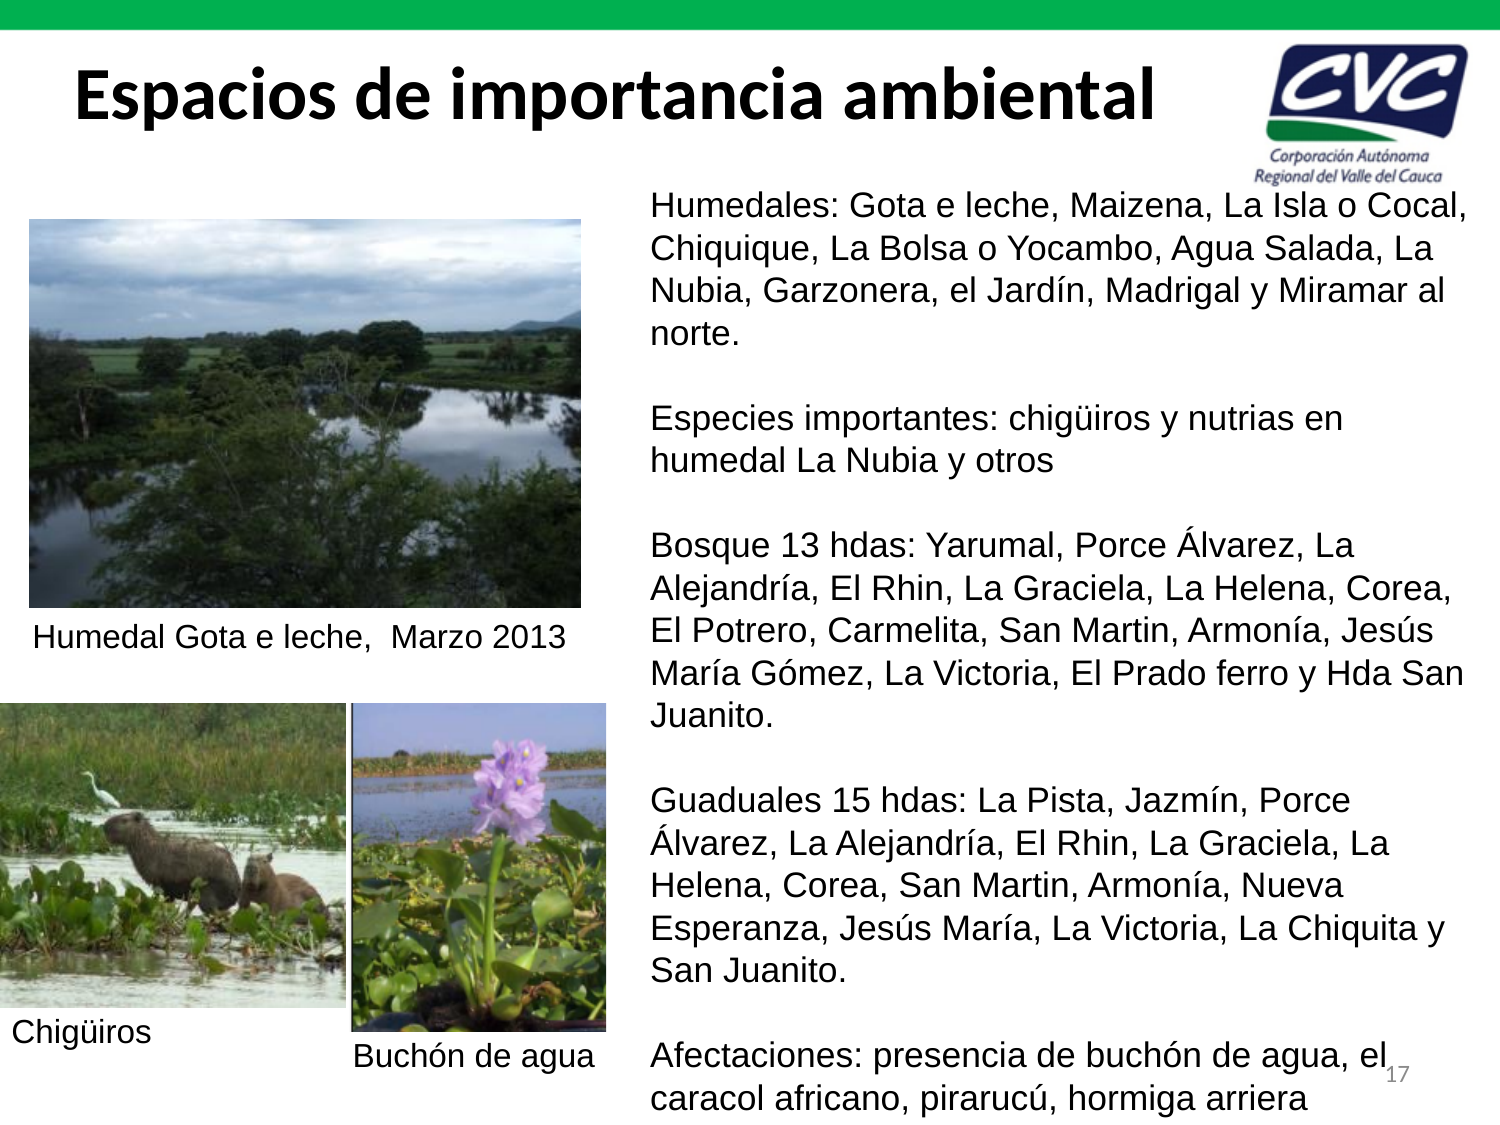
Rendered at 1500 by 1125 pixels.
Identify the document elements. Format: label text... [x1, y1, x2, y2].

text_box Humedales: Gota e leche, Maizena, La Isla o Cocal, Chiquique, La Bolsa o Yocambo, Agua Salada, La Nubia, Garzonera, el Jardín, Madrigal y Miramar al norte. Especies importantes: chigüiros y nutrias en humedal La Nubia y otros Bosque 13 hdas: Yarumal, Porce Álvarez, La Alejandría, El Rhin, La Graciela, La Helena, Corea, El Potrero, Carmelita, San Martin, Armonía, Jesús María Gómez, La Victoria, El Prado ferro y Hda San Juanito. Guaduales 15 hdas: La Pista, Jazmín, Porce Álvarez, La Alejandría, El Rhin, La Graciela, La Helena, Corea, San Martin, Armonía, Nueva Esperanza, Jesús María, La Victoria, La Chiquita y San Juanito. Afectaciones: presencia de buchón de agua, el caracol africano, pirarucú, hormiga arriera [635, 174, 1500, 1125]
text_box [17, 219, 616, 664]
title Espacios de importancia ambiental [0, 7, 1235, 172]
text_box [336, 703, 612, 1083]
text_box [0, 703, 334, 1059]
picture [0, 0, 1500, 1125]
